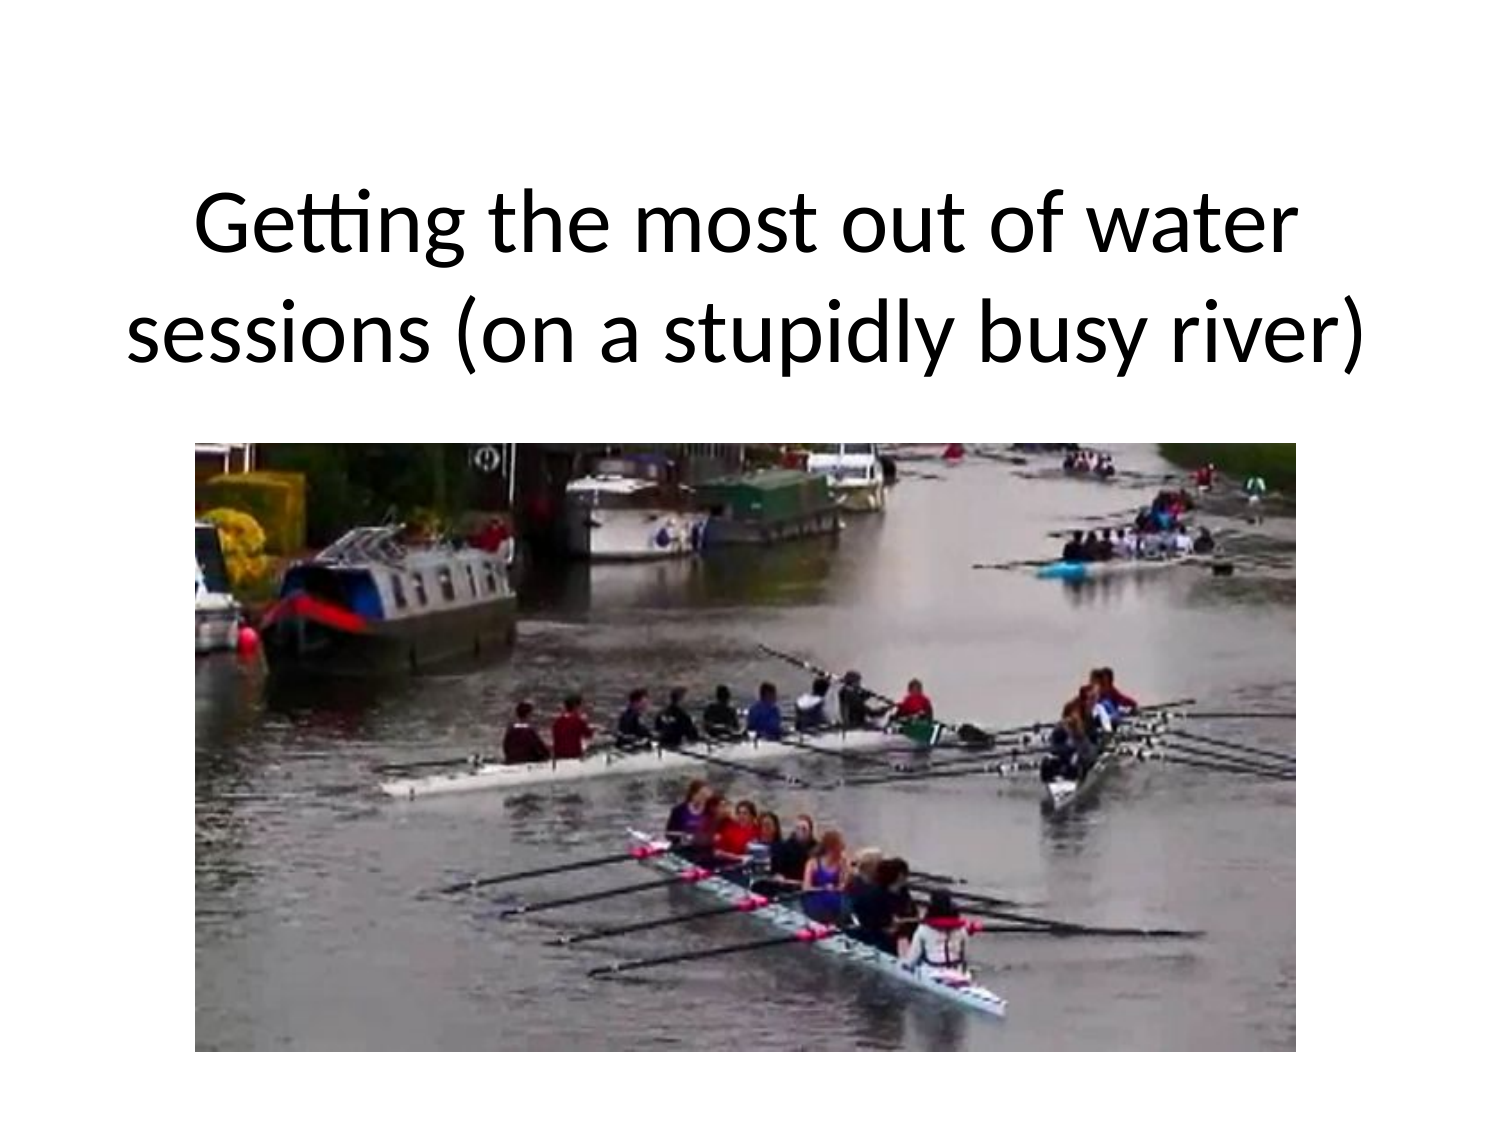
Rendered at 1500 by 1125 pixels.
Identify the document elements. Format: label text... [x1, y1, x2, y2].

picture [194, 443, 1296, 1052]
title Getting the most out of water sessions (on a stupidly busy river) [75, 150, 1421, 392]
